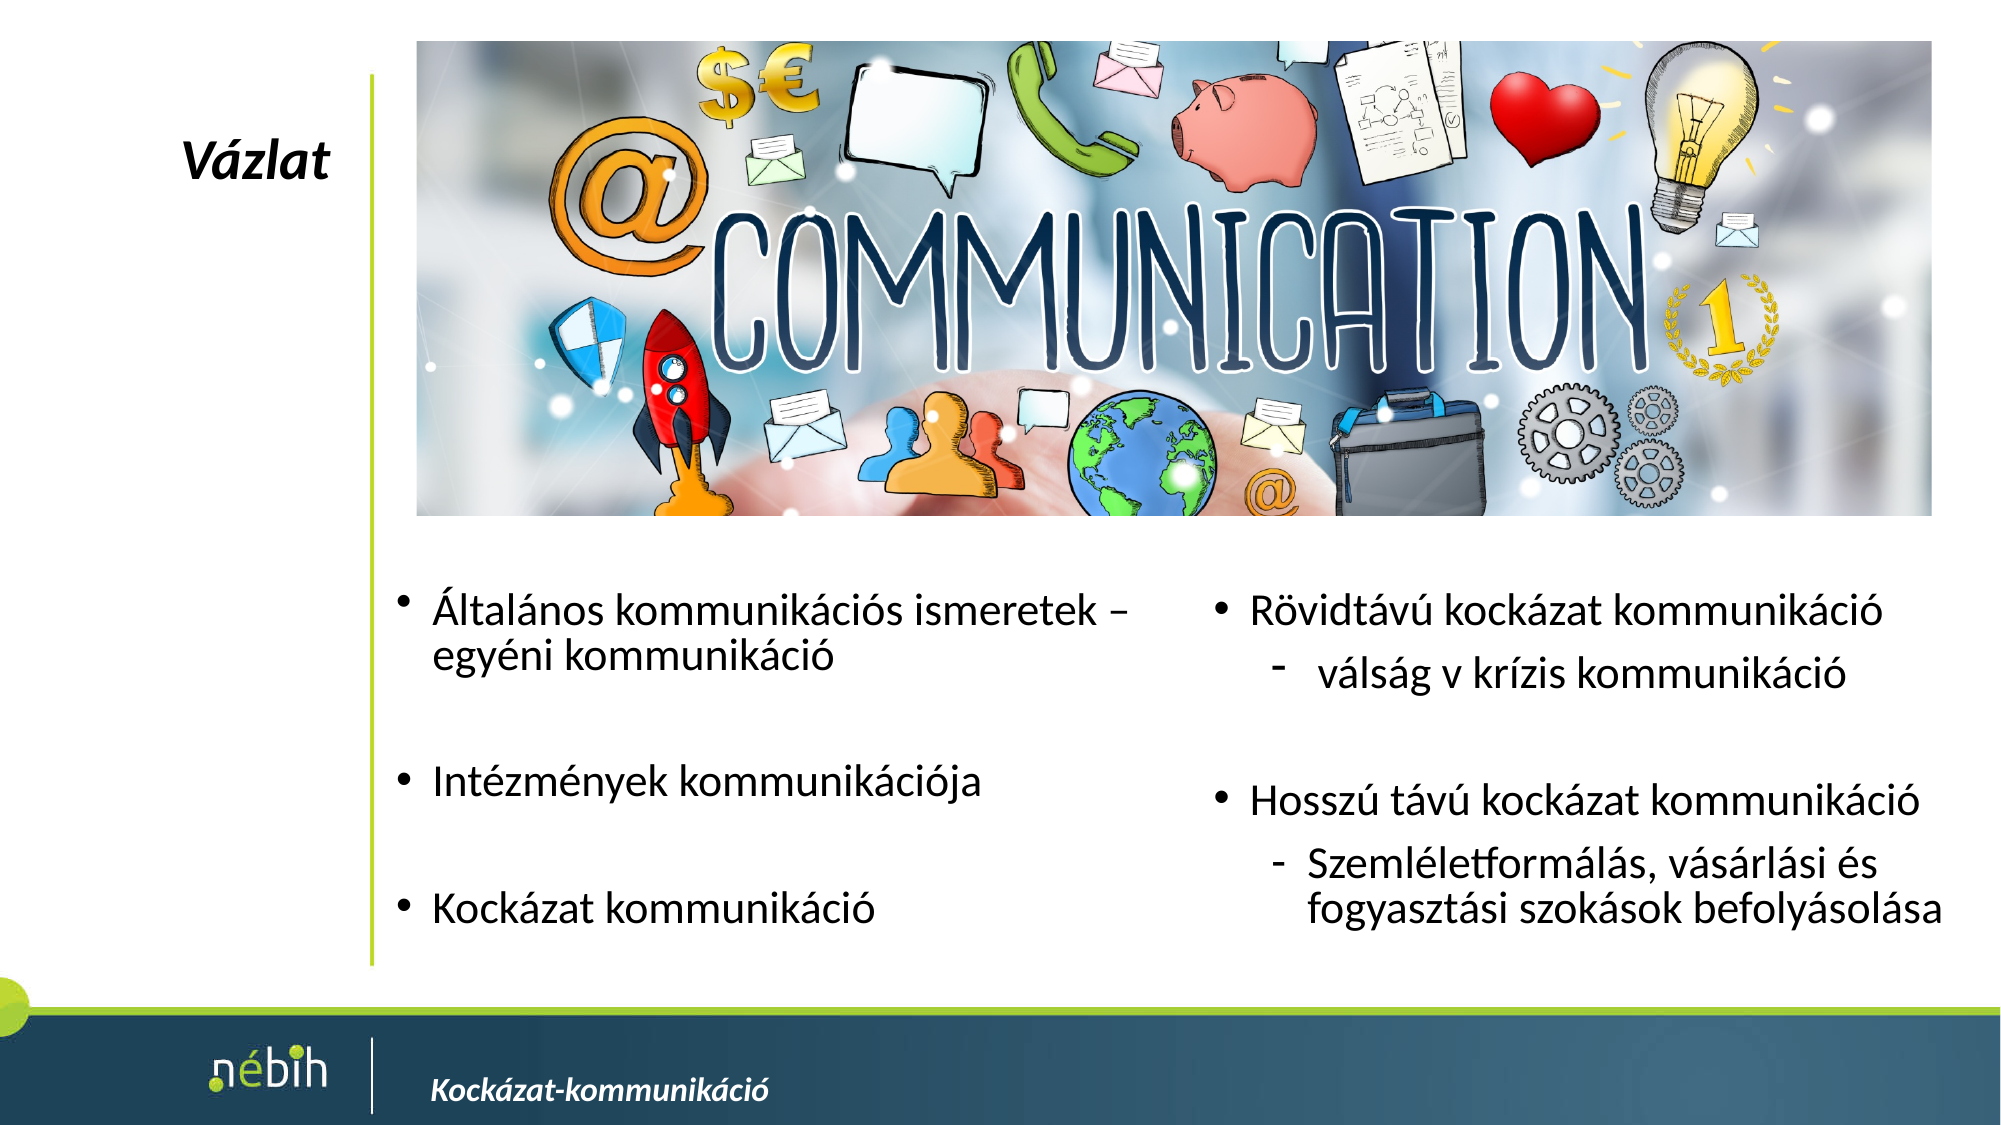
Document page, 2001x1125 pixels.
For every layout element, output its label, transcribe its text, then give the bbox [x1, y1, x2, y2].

list Általános kommunikációs ismeretek – egyéni kommunikáció Intézmények kommunikációja Kockázat kommunikáció Rövidtávú kockázat kommunikáció válság v krízis kommunikáció Hosszú távú kockázat kommunikáció Szemléletformálás, vásárlási és fogyasztási szokások befolyásolása [387, 582, 1961, 984]
text_box Vázlat [39, 101, 338, 237]
text_box Kockázat-kommunikáció [423, 1052, 1499, 1125]
picture [0, 0, 2001, 1125]
